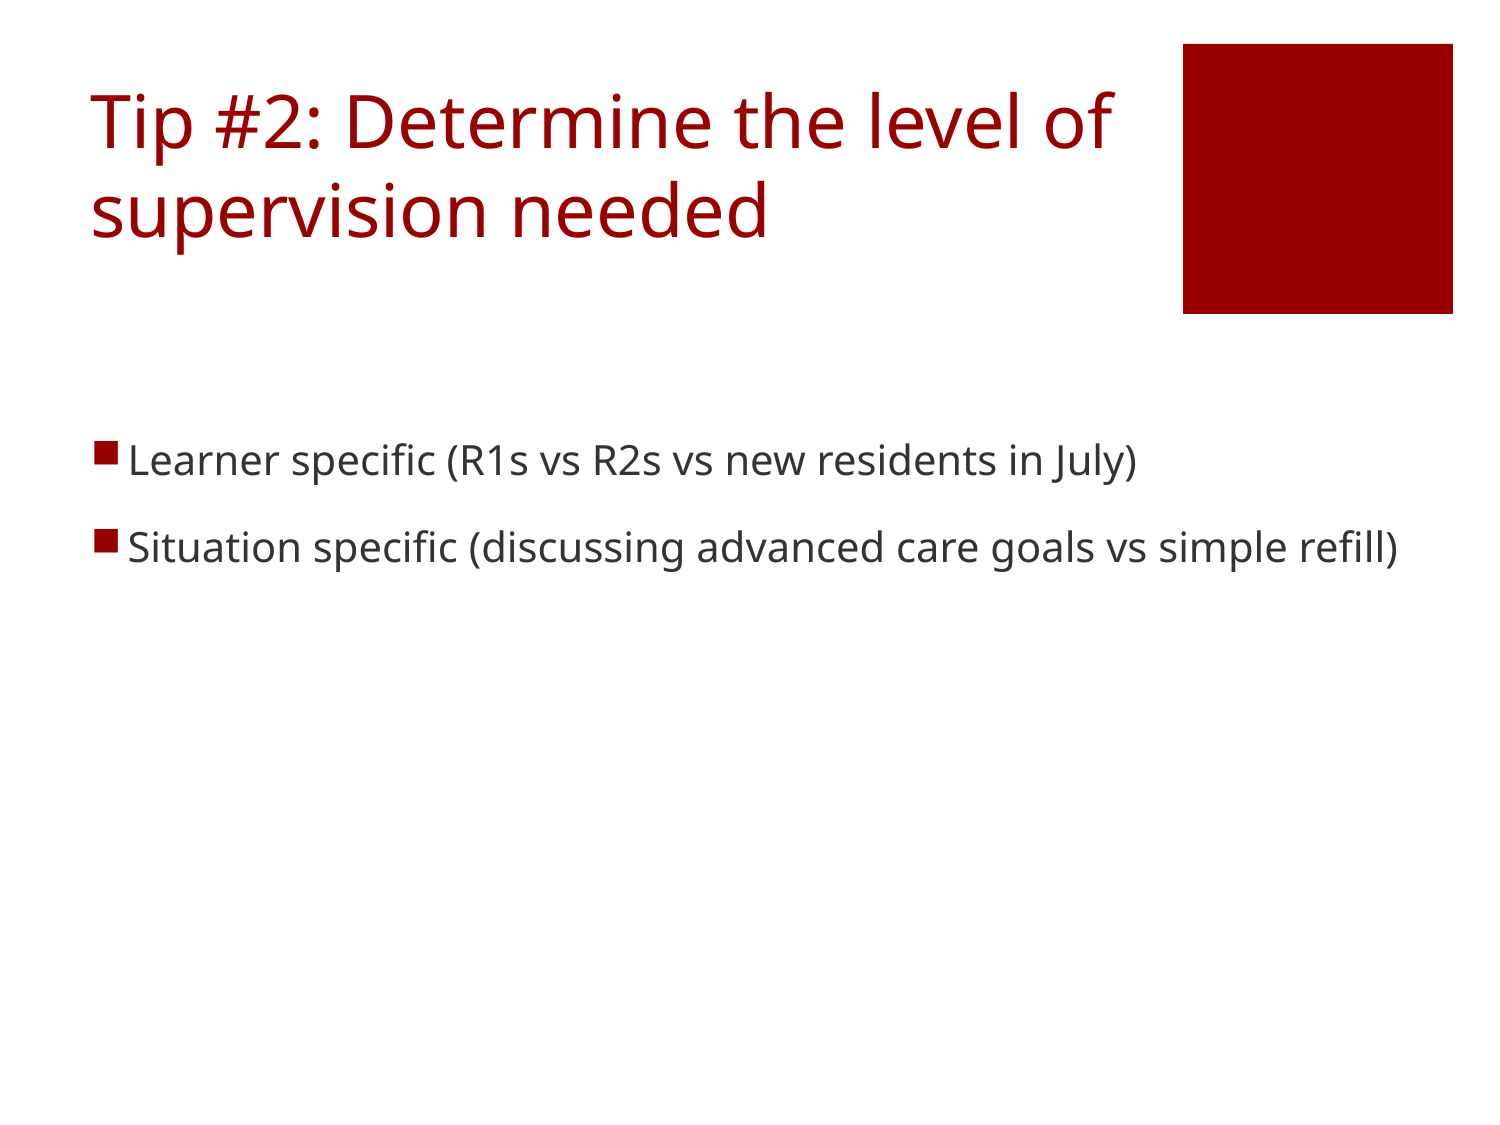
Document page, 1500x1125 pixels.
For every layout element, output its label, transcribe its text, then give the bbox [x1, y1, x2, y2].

title Tip #2: Determine the level of supervision needed [75, 72, 1143, 260]
list Learner specific (R1s vs R2s vs new residents in July) Situation specific (discussing advanced care goals vs simple refill) [75, 338, 1425, 1081]
